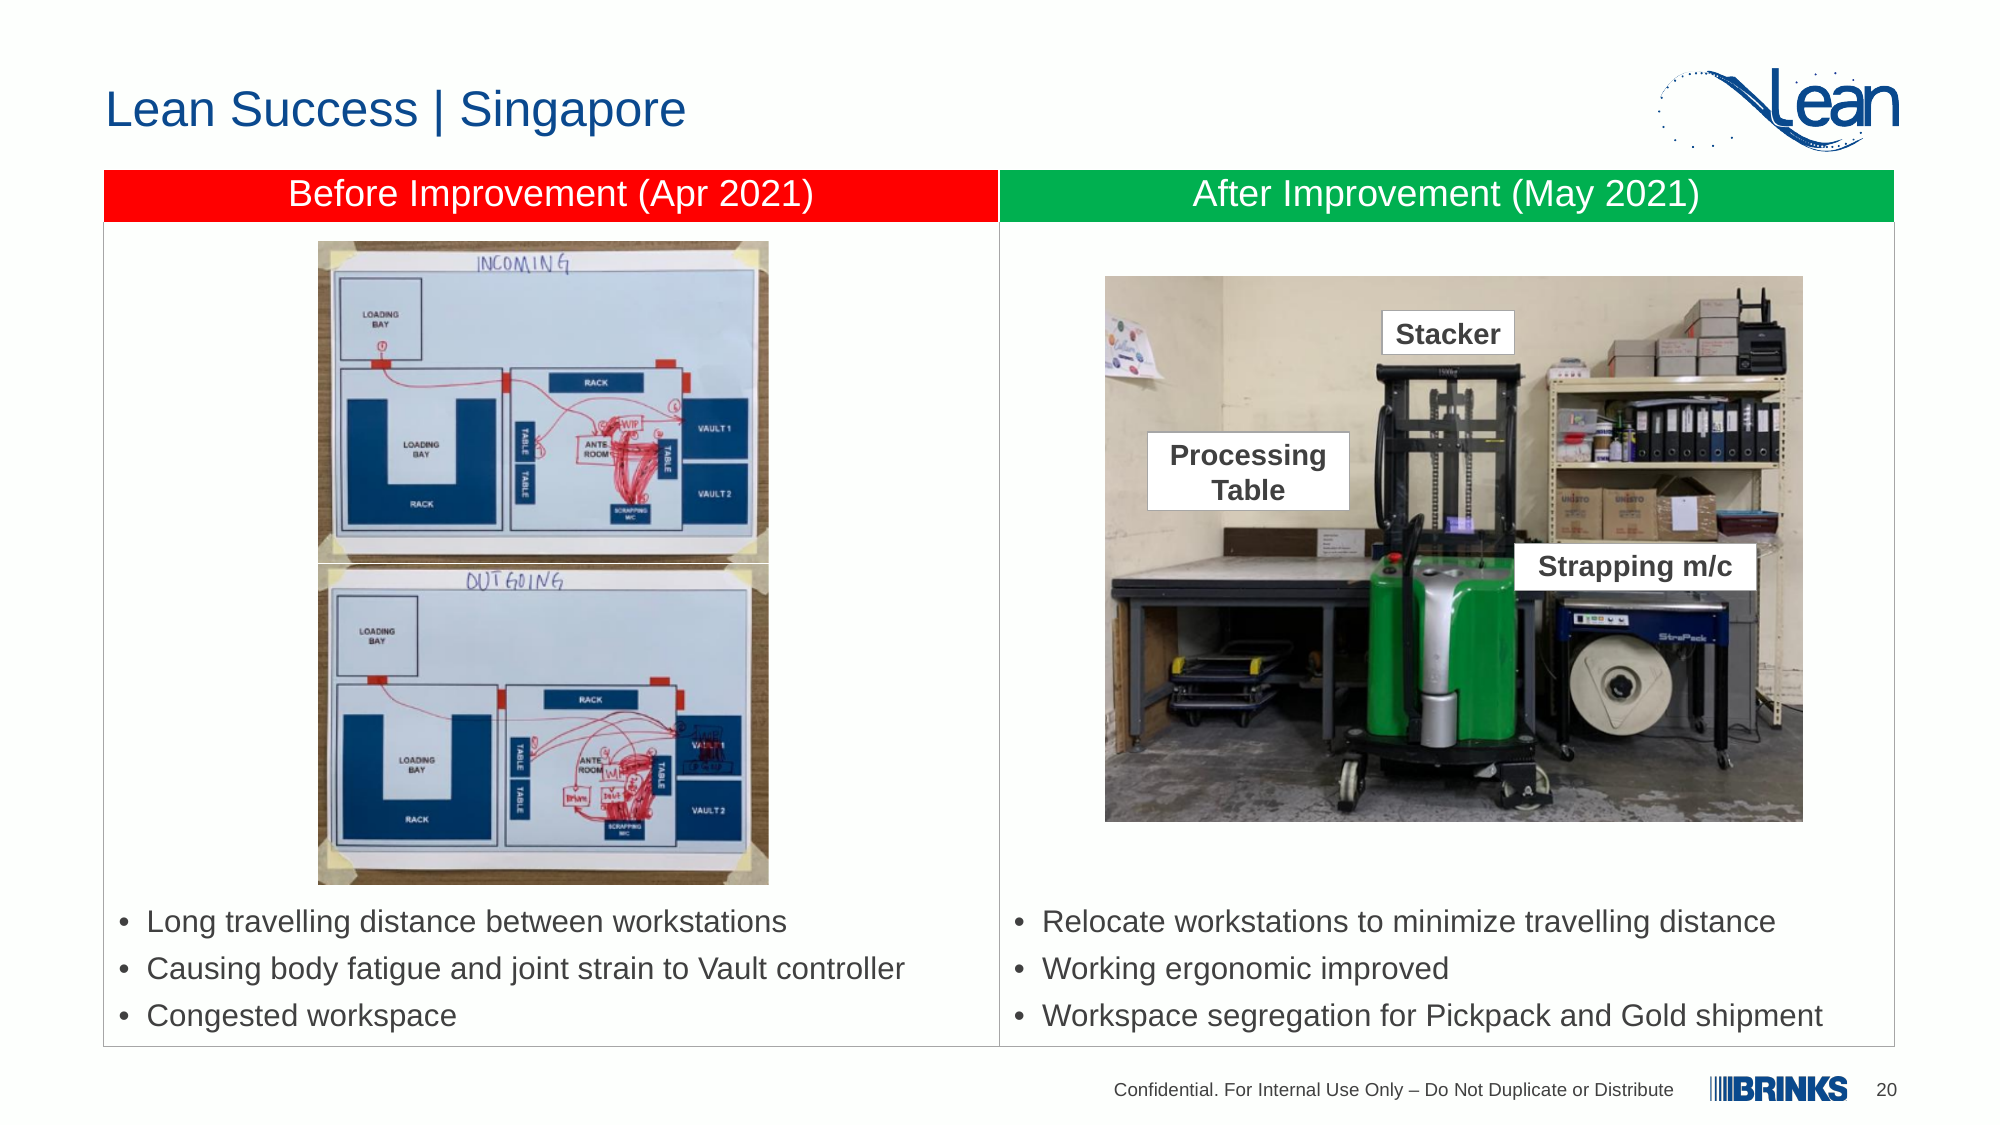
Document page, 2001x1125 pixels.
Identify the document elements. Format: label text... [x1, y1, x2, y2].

title Lean Success | Singapore [90, 75, 1913, 145]
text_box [1105, 276, 1803, 822]
picture [1658, 145, 1899, 152]
table_header Before Improvement (Apr 2021) [104, 170, 998, 222]
picture [1658, 68, 1899, 75]
table_header After Improvement (May 2021) [1000, 170, 1894, 222]
footer Confidential. For Internal Use Only – Do Not Duplicate or Distribute [998, 1069, 1674, 1108]
table_cell [104, 222, 999, 897]
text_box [318, 240, 769, 885]
table_cell Long travelling distance between workstations Causing body fatigue and joint strain to Vault controller Congested workspace [104, 897, 999, 1046]
table_cell Relocate workstations to minimize travelling distance Working ergonomic improved Workspace segregation for Pickpack and Gold shipment [1000, 897, 1894, 1046]
table_cell [1000, 222, 1894, 897]
